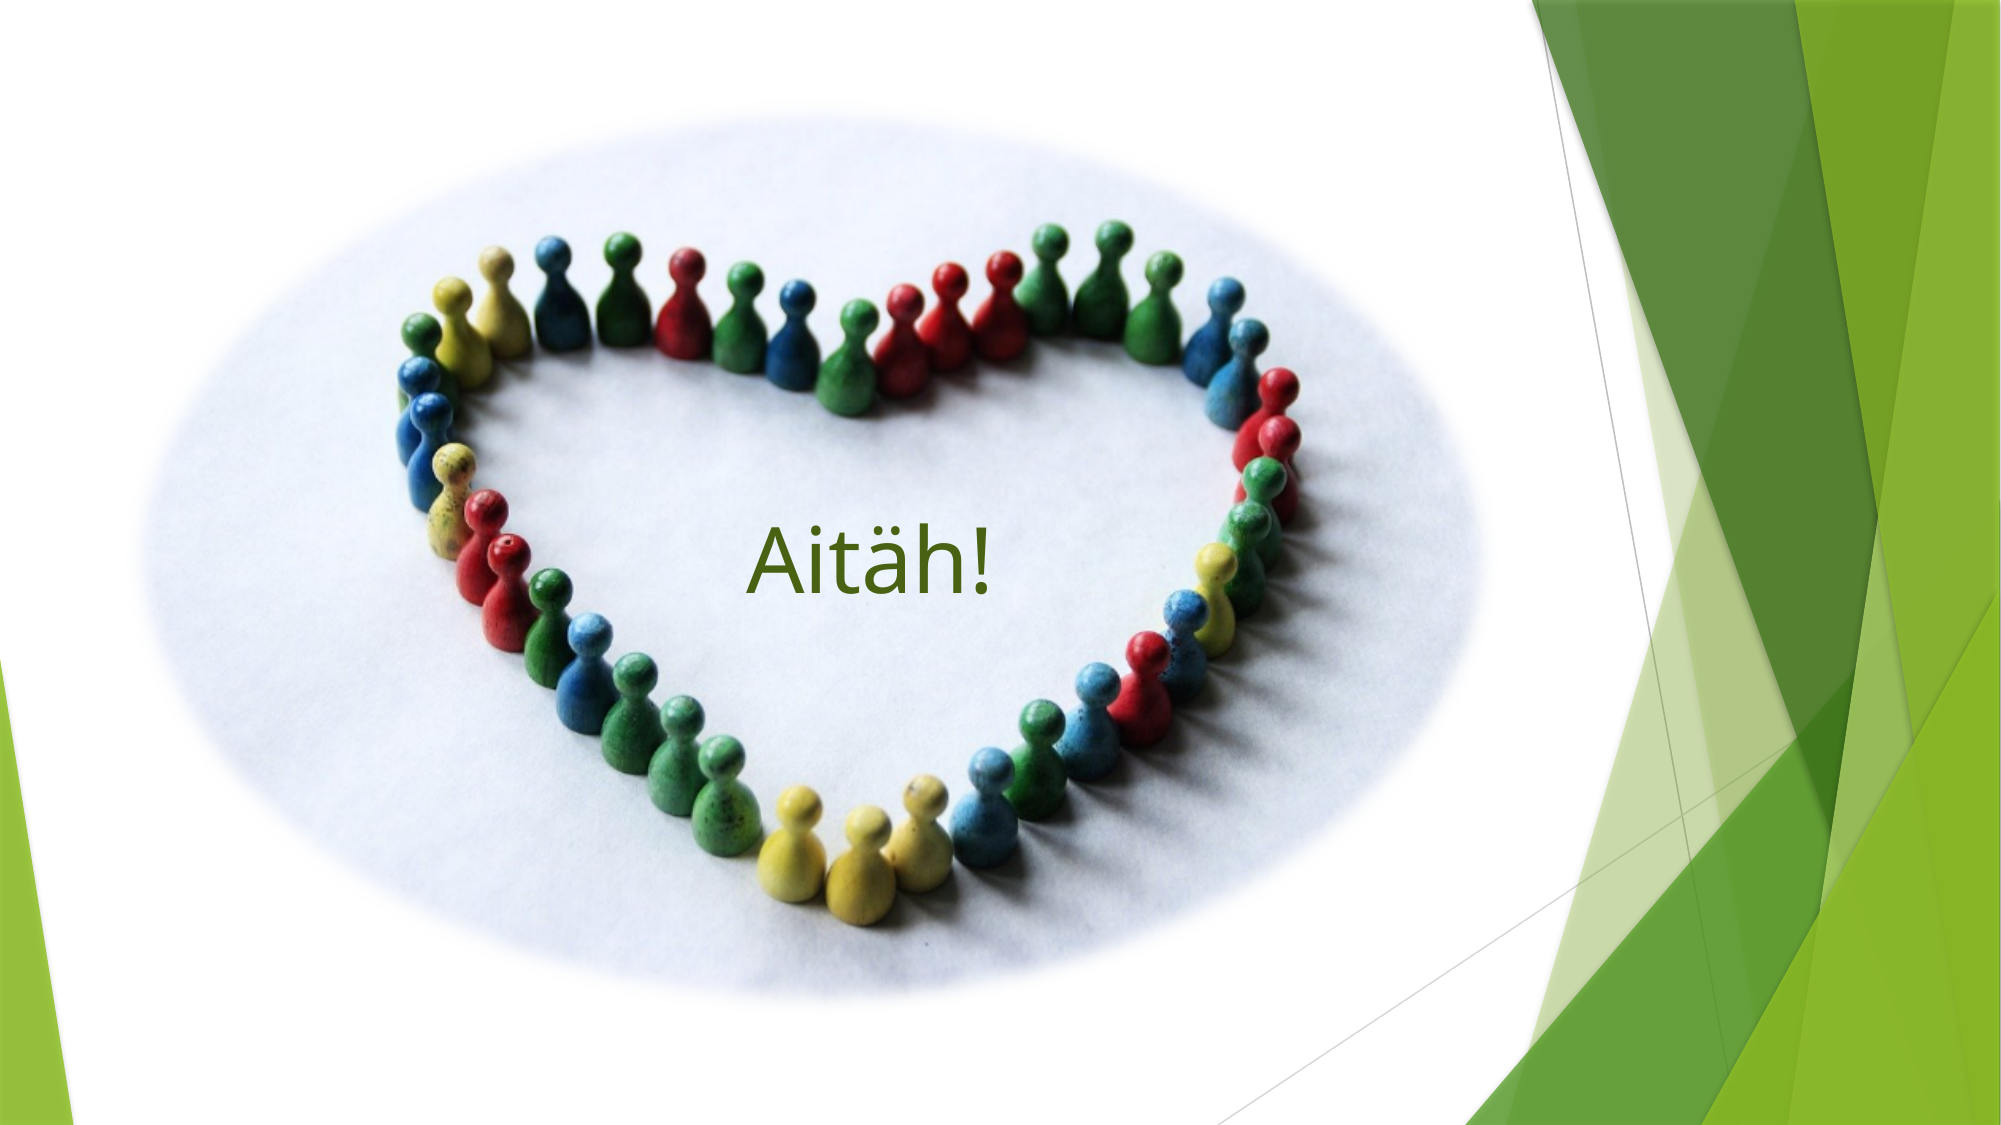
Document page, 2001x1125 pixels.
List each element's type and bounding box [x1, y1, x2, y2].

picture [124, 99, 1499, 1016]
